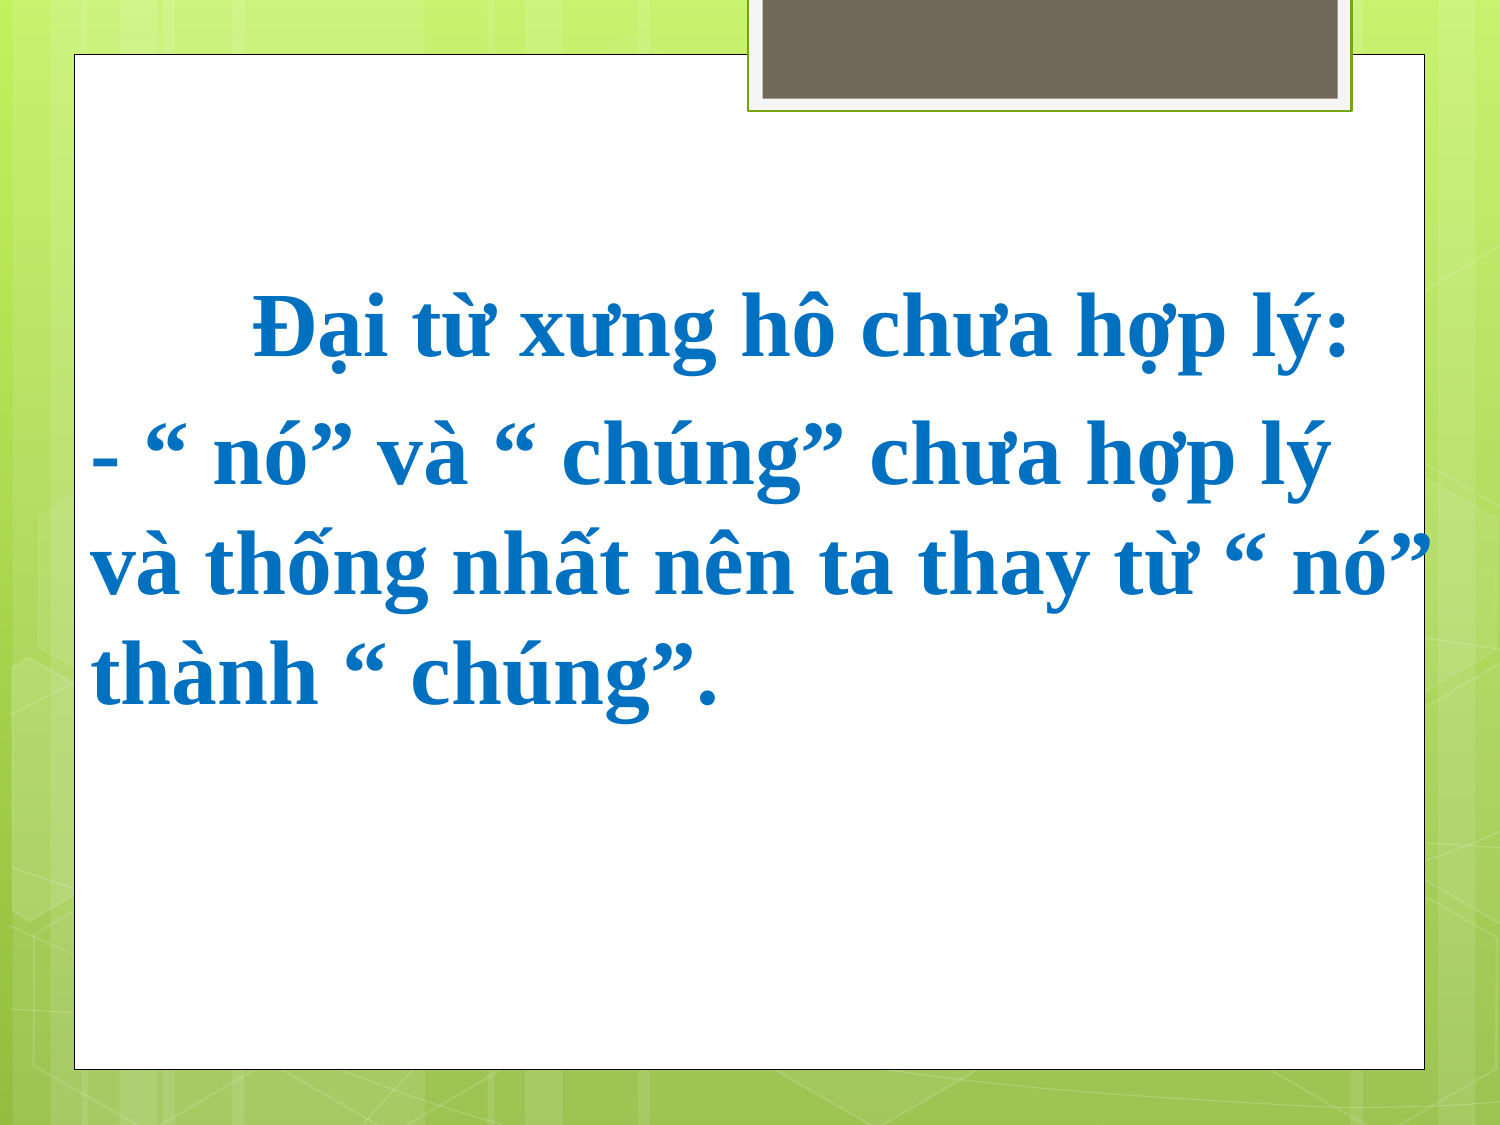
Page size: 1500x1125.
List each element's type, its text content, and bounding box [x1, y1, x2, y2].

list Đại từ xưng hô chưa hợp lý: - “ nó” và “ chúng” chưa hợp lý và thống nhất nên ta thay từ “ nó” thành “ chúng”. [75, 0, 1463, 1125]
